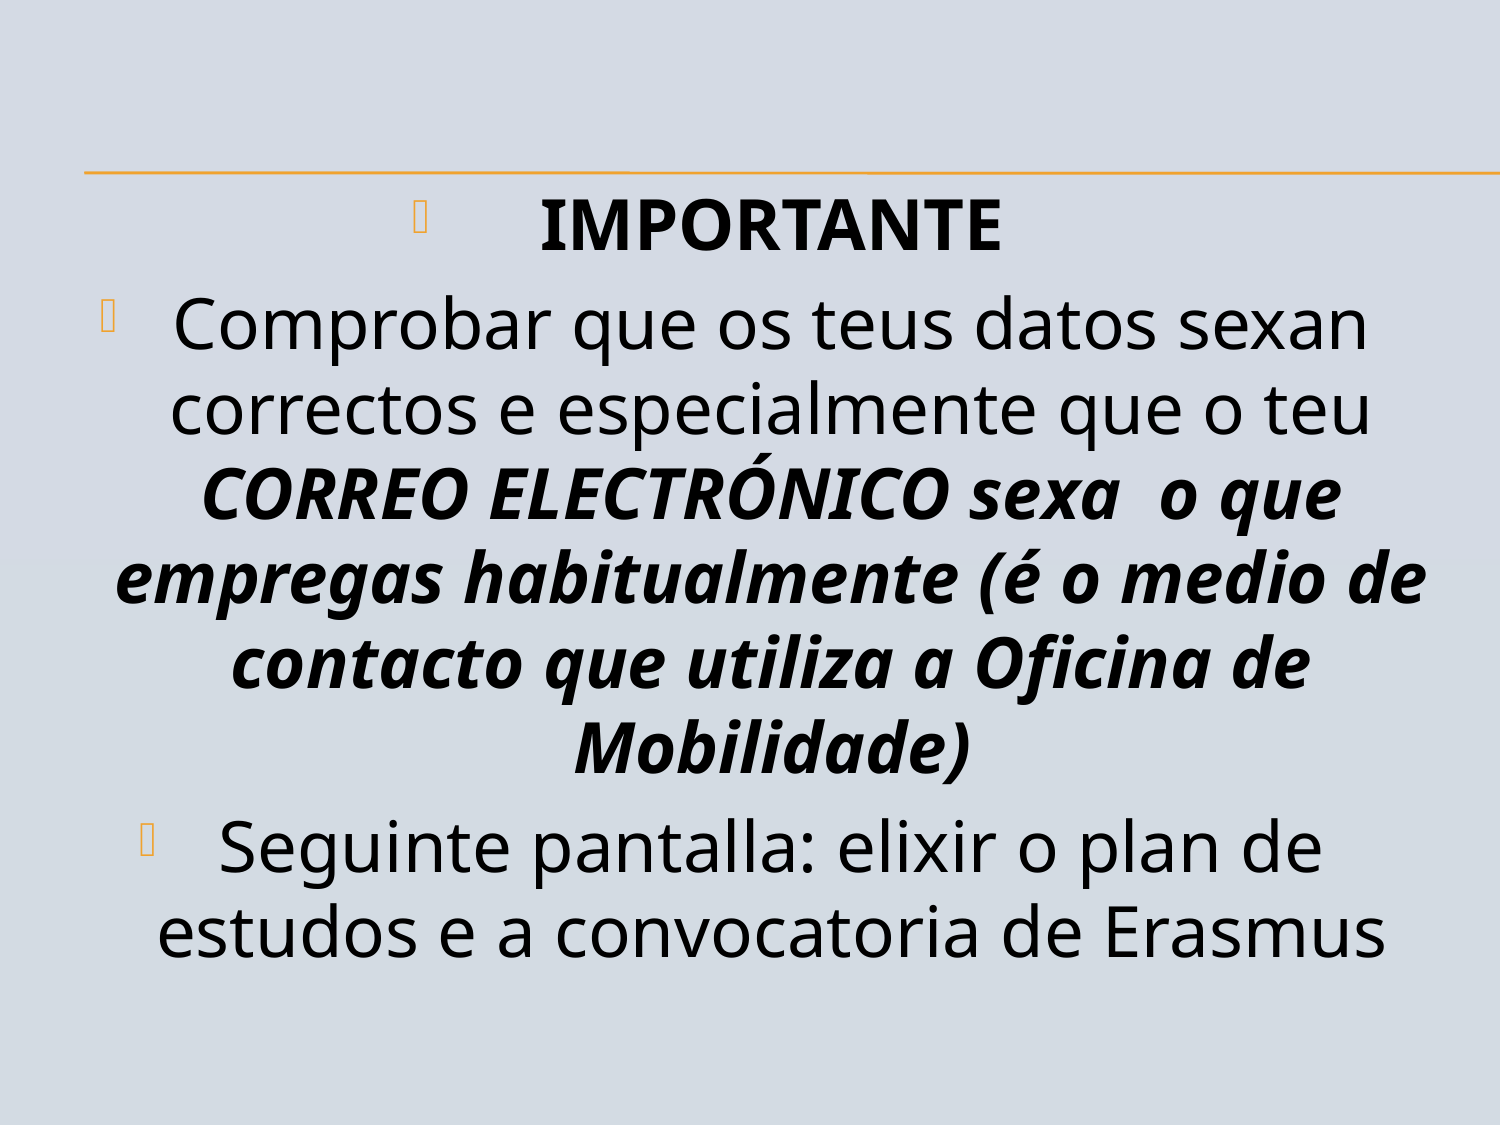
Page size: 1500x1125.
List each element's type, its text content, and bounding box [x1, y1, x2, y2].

list IMPORTANTE Comprobar que os teus datos sexan correctos e especialmente que o teu CORREO ELECTRÓNICO sexa o que empregas habitualmente (é o medio de contacto que utiliza a Oficina de Mobilidade) Seguinte pantalla: elixir o plan de estudos e a convocatoria de Erasmus [17, 90, 1475, 998]
